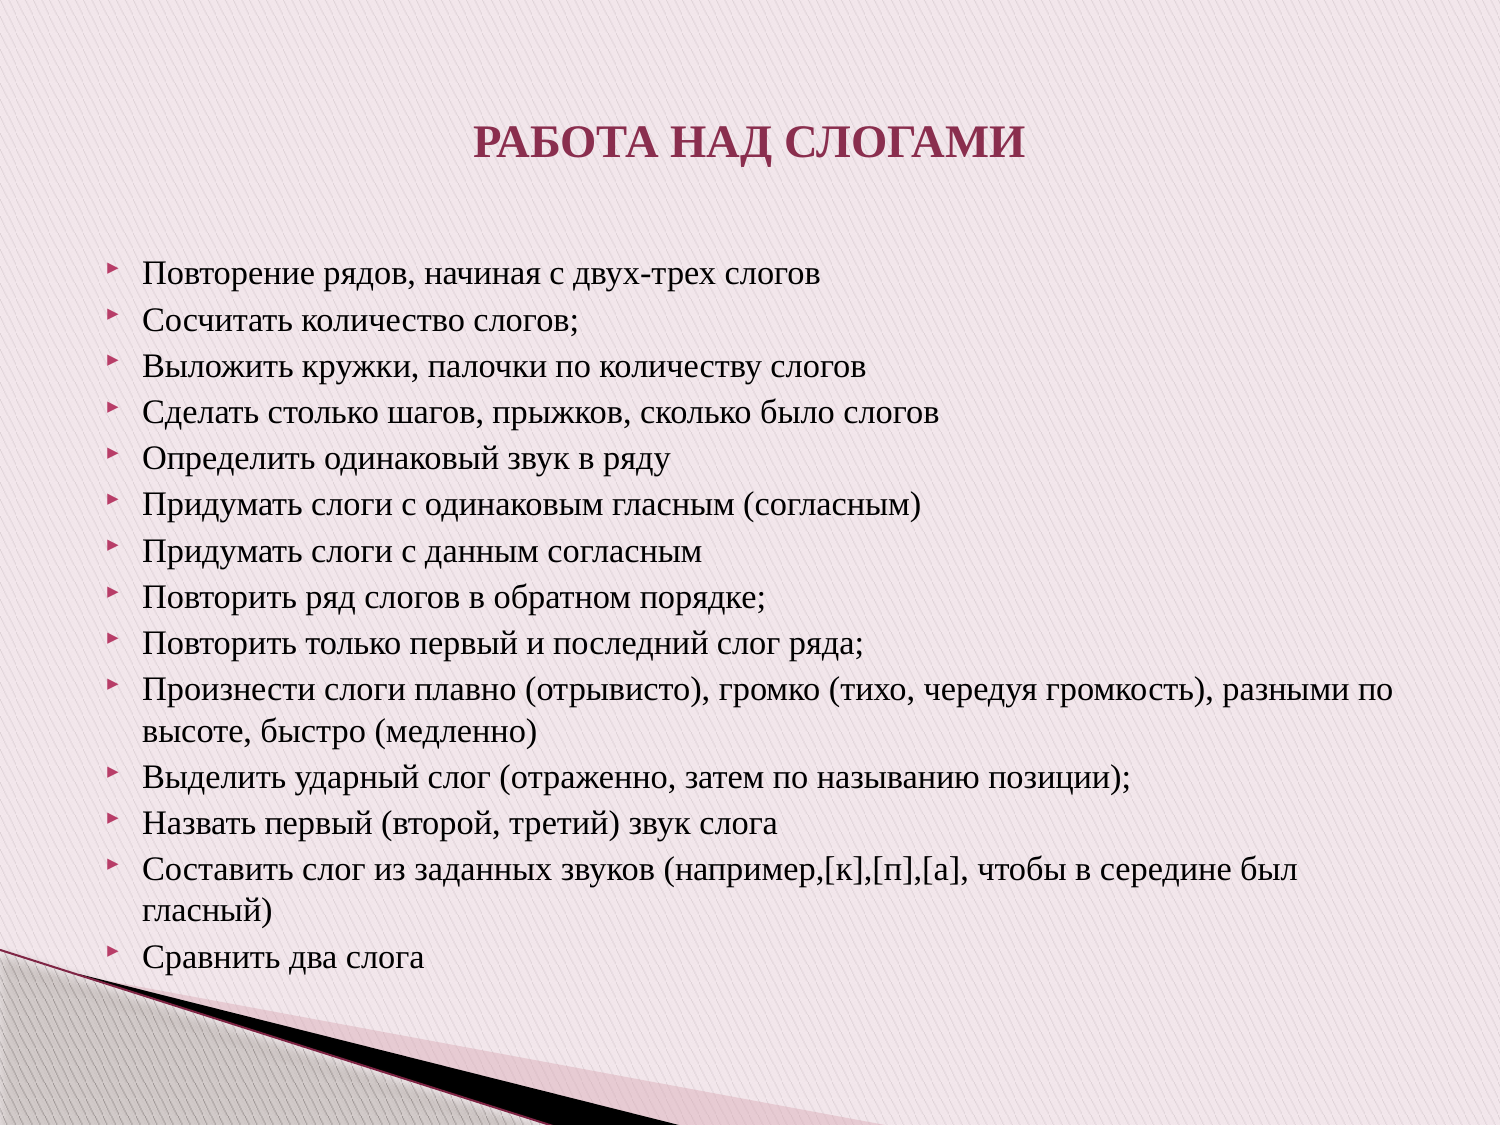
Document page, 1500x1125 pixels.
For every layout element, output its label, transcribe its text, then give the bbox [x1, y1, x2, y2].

title РАБОТА НАД СЛОГАМИ [75, 45, 1425, 233]
list Повторение рядов, начиная с двух-трех слогов Сосчитать количество слогов; Выложить кружки, палочки по количеству слогов Сделать столько шагов, прыжков, сколько было слогов Определить одинаковый звук в ряду Придумать слоги с одинаковым гласным (согласным) Придумать слоги с данным согласным Повторить ряд слогов в обратном порядке; Повторить только первый и последний слог ряда; Произнести слоги плавно (отрывисто), громко (тихо, чередуя громкость), разными по высоте, быстро (медленно) Выделить ударный слог (отраженно, затем по называнию позиции); Назвать первый (второй, третий) звук слога Составить слог из заданных звуков (например,[к],[п],[а], чтобы в середине был гласный) Сравнить два слога [75, 243, 1425, 986]
